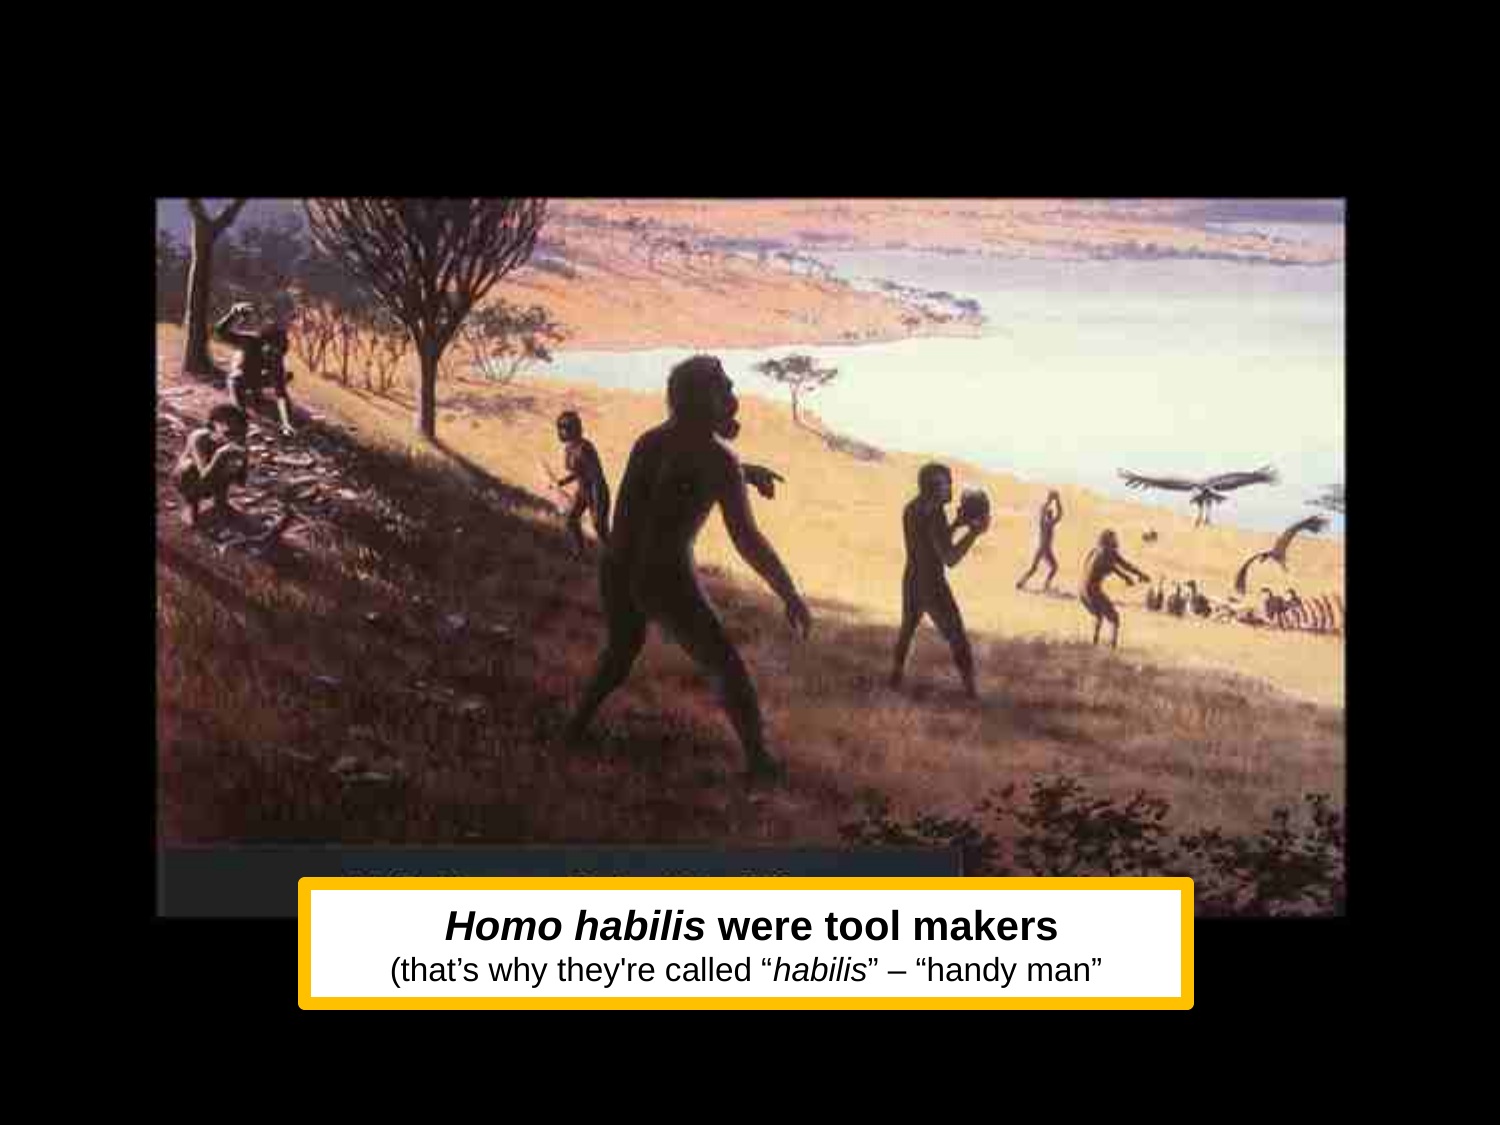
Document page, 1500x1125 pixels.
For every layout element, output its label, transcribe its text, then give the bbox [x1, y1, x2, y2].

picture [149, 196, 1351, 926]
text_box Homo habilis were tool makers (that’s why they're called “habilis” – “handy man” [304, 935, 1188, 1004]
